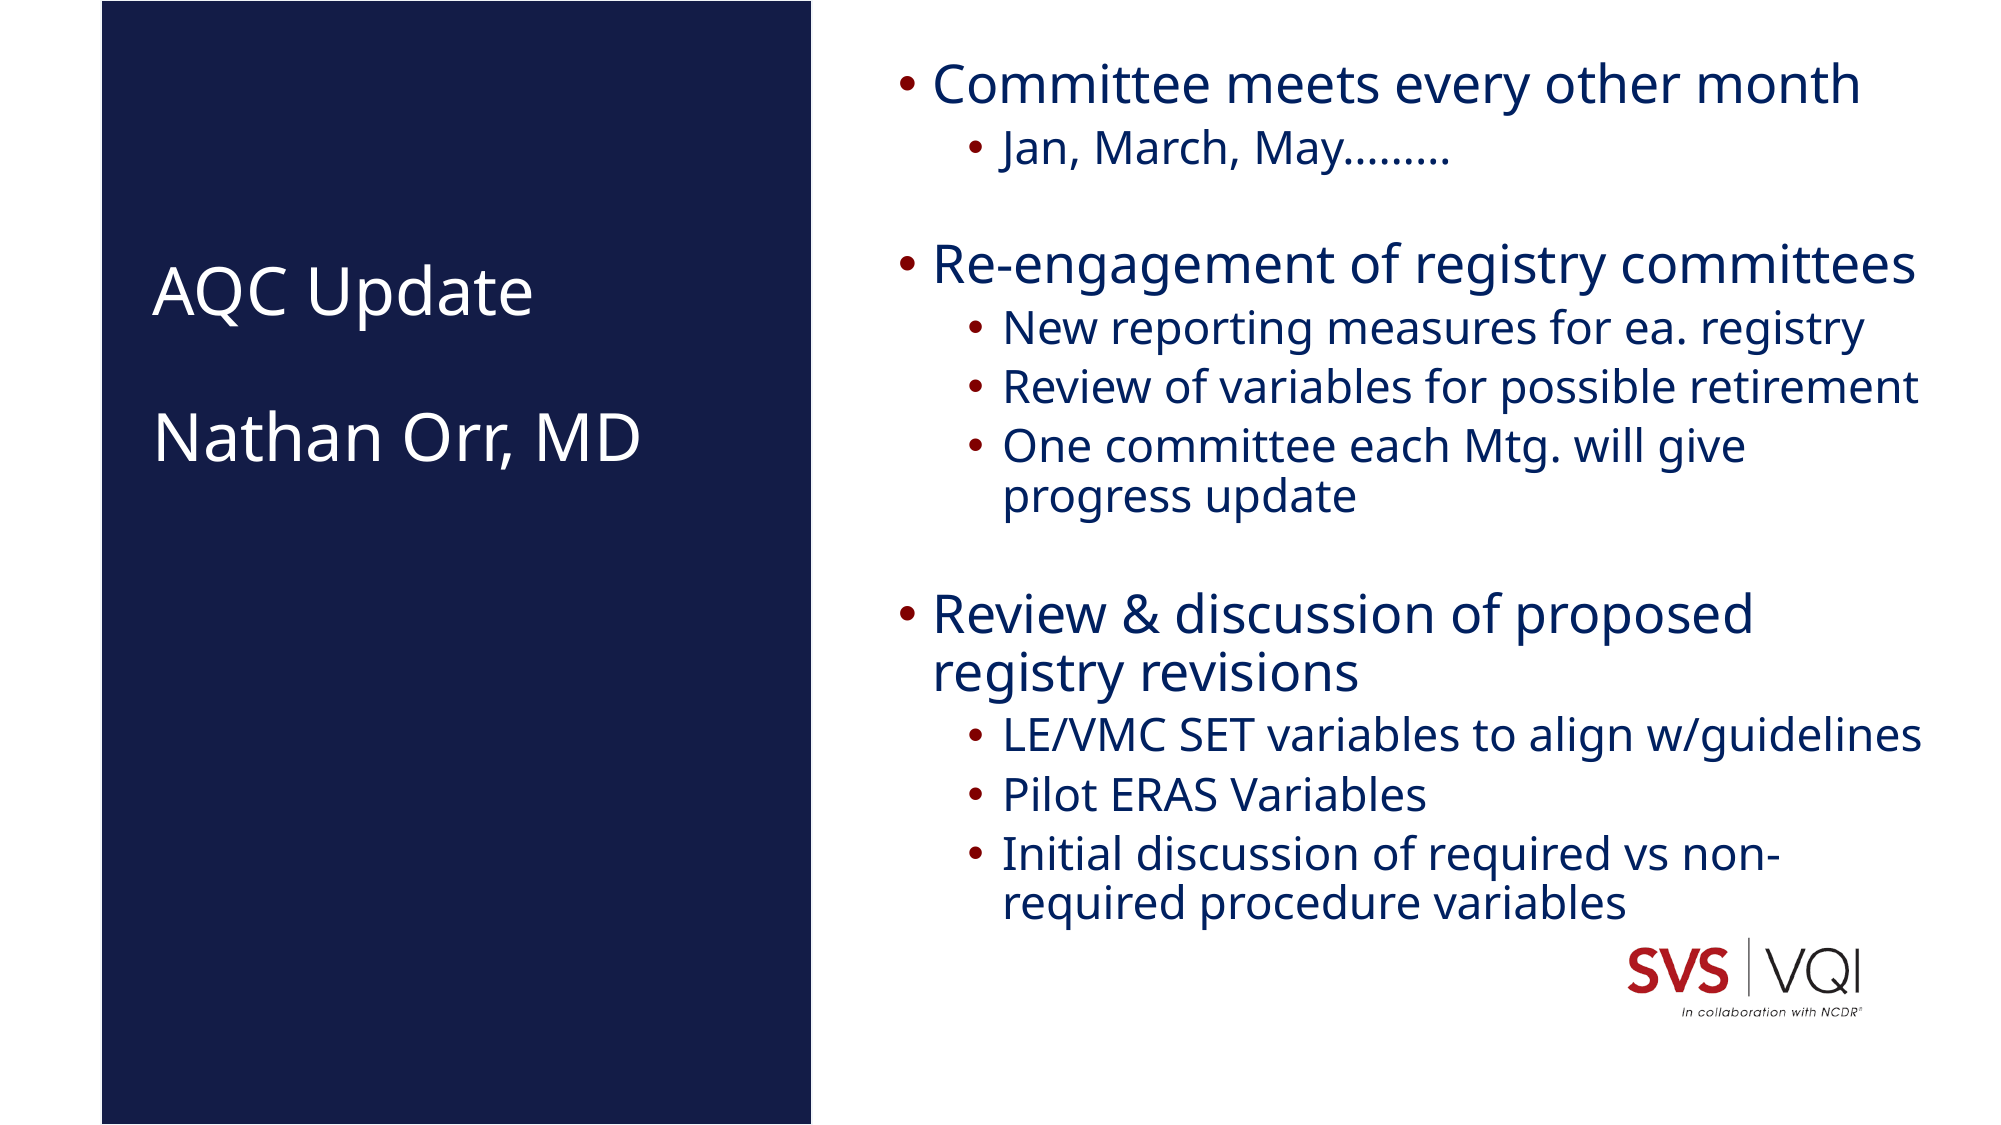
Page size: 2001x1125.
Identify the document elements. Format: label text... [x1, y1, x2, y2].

list Nathan Orr, MD [137, 396, 783, 963]
picture [1627, 963, 1863, 1017]
title AQC Update [137, 75, 783, 338]
list Committee meets every other month Jan, March, May……… Re-engagement of registry committees New reporting measures for ea. registry Review of variables for possible retirement One committee each Mtg. will give progress update Review & discussion of proposed registry revisions LE/VMC SET variables to align w/guidelines Pilot ERAS Variables Initial discussion of required vs non-required procedure variables [883, 50, 1946, 963]
